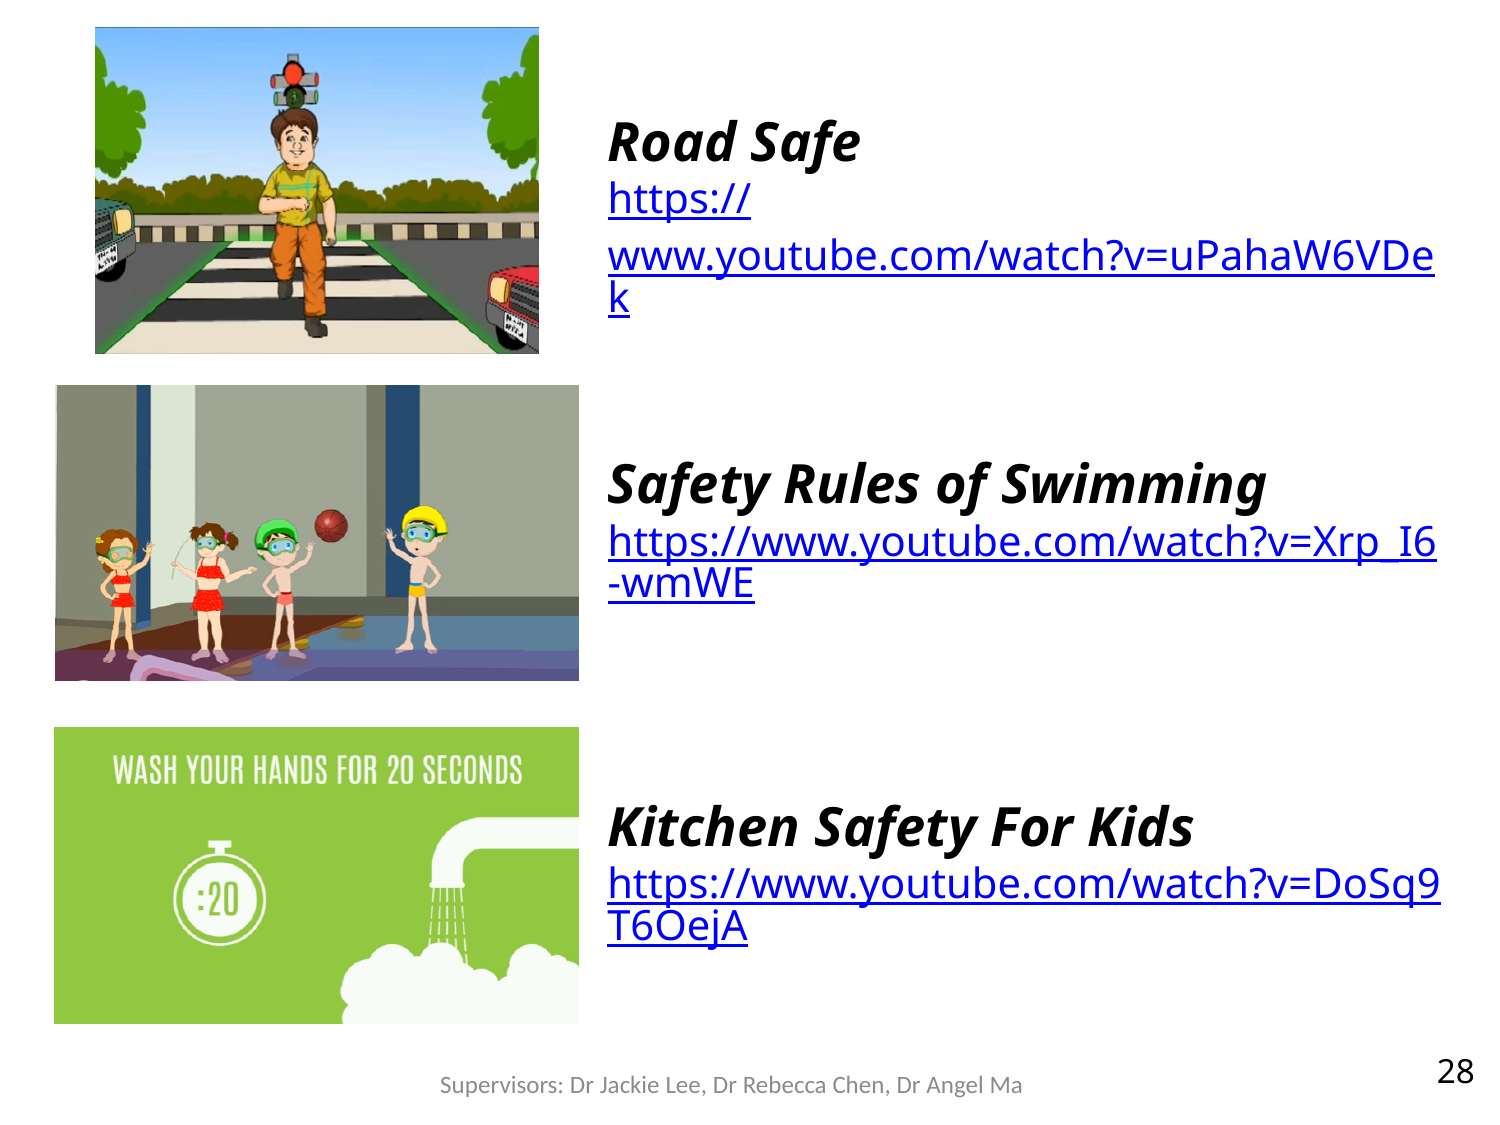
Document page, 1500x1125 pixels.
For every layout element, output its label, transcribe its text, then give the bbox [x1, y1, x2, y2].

text_box Kitchen Safety For Kids https://www.youtube.com/watch?v=DoSq9T6OejA [592, 784, 1460, 922]
slide_number 28 [1139, 1042, 1490, 1103]
picture [54, 385, 579, 681]
picture [54, 727, 580, 1024]
footer Supervisors: Dr Jackie Lee, Dr Rebecca Chen, Dr Angel Ma [407, 1041, 1058, 1125]
text_box Road Safe https://www.youtube.com/watch?v=uPahaW6VDek [592, 99, 1460, 294]
picture [94, 27, 539, 354]
text_box Safety Rules of Swimming https://www.youtube.com/watch?v=Xrp_I6-wmWE [592, 442, 1460, 579]
